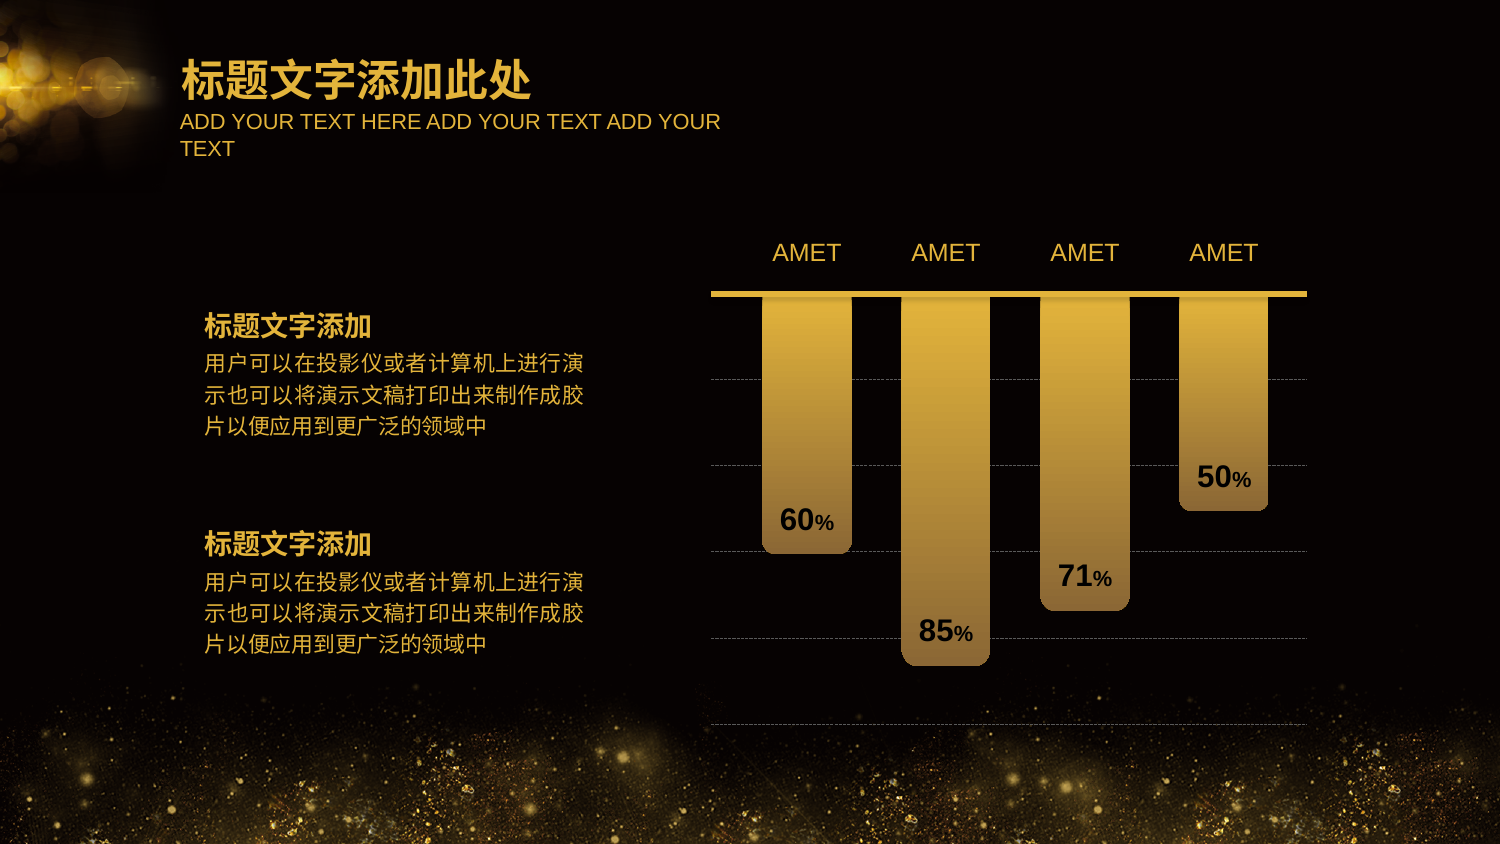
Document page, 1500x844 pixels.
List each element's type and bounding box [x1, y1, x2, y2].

text_box [190, 512, 600, 667]
text_box [190, 293, 600, 448]
text_box [164, 44, 767, 169]
picture [0, 0, 1500, 844]
text_box [711, 207, 1308, 725]
